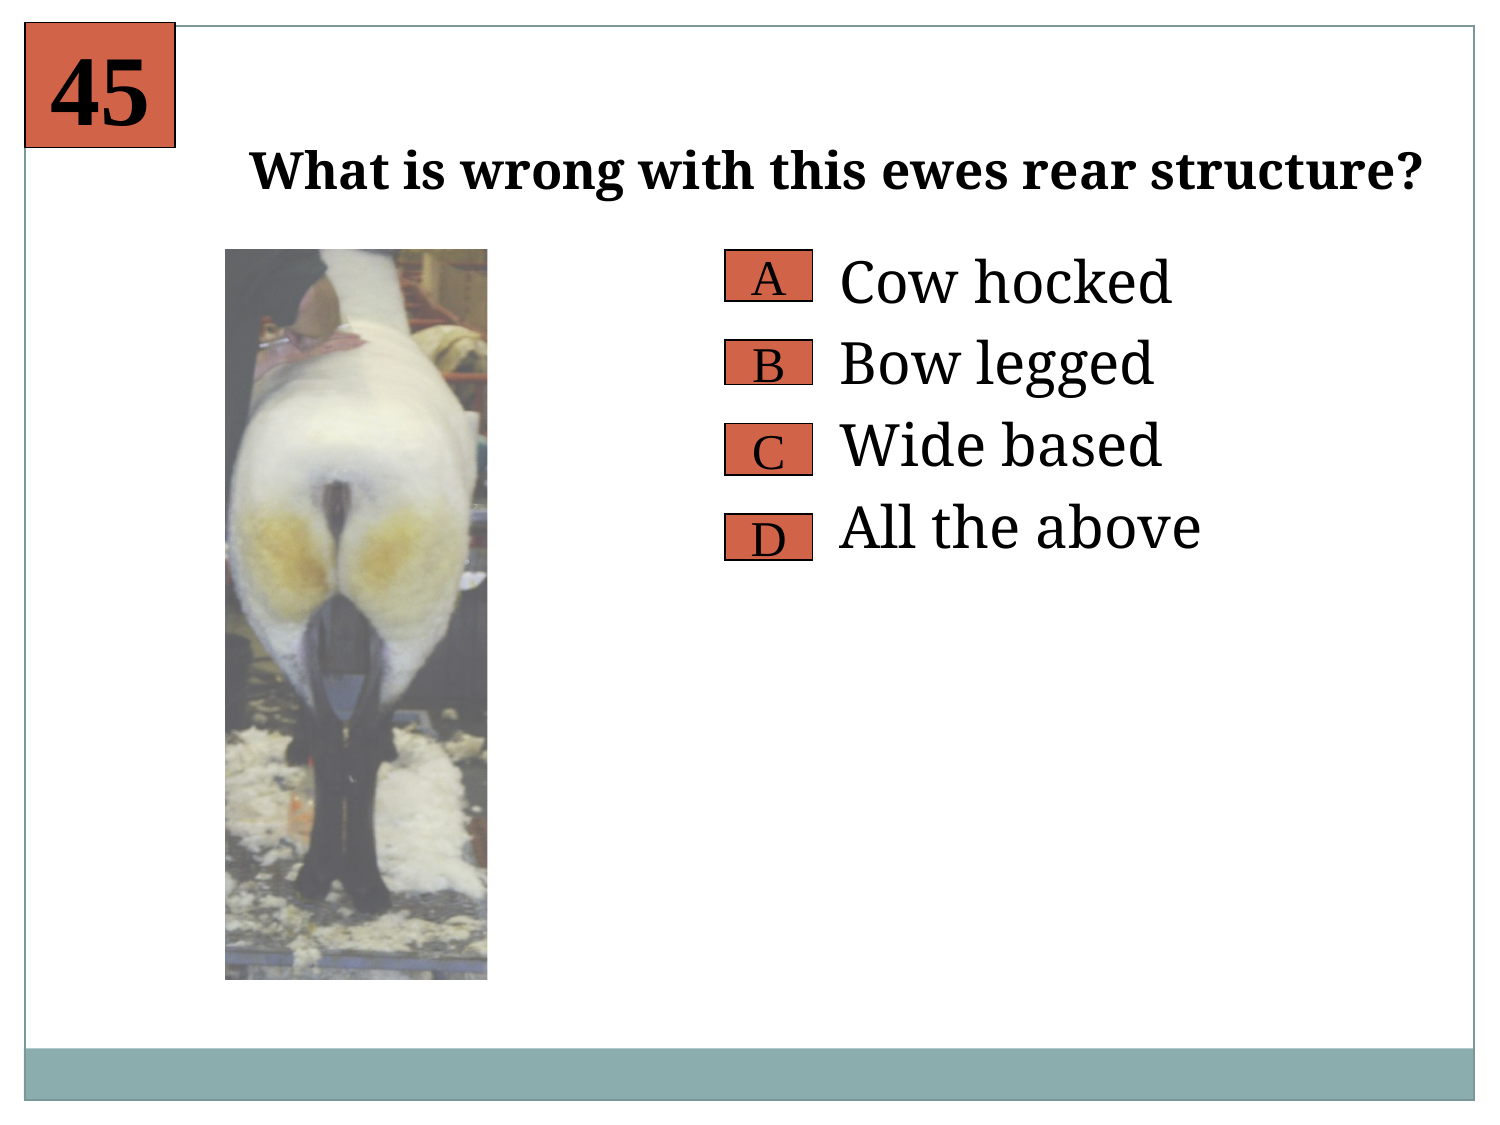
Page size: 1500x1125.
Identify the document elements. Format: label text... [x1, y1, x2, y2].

list Cow hocked Bow legged Wide based All the above [825, 237, 1488, 980]
text_box C [724, 423, 813, 476]
text_box B [724, 339, 813, 385]
text_box D [724, 513, 813, 560]
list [224, 249, 488, 981]
title What is wrong with this ewes rear structure? [187, 67, 1488, 213]
text_box 45 [24, 22, 175, 148]
text_box A [724, 249, 813, 302]
